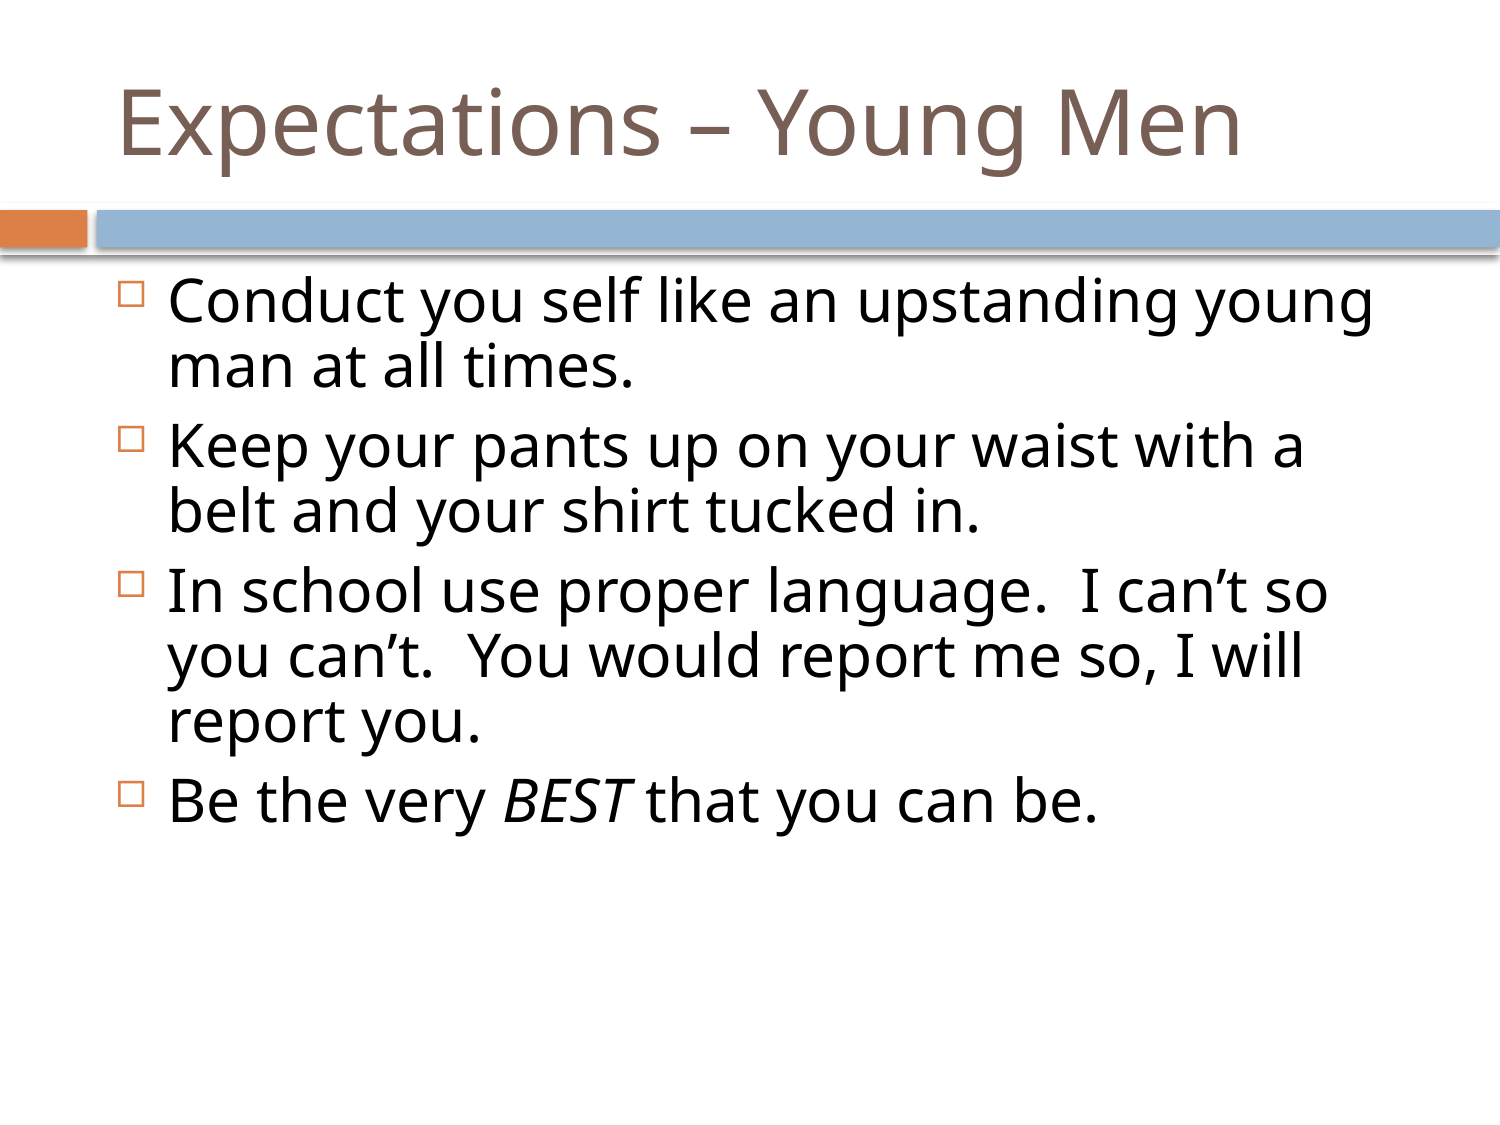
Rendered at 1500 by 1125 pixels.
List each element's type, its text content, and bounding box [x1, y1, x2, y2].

title Expectations – Young Men [100, 37, 1438, 200]
list Conduct you self like an upstanding young man at all times. Keep your pants up on your waist with a belt and your shirt tucked in. In school use proper language. I can’t so you can’t. You would report me so, I will report you. Be the very BEST that you can be. [100, 262, 1438, 1000]
